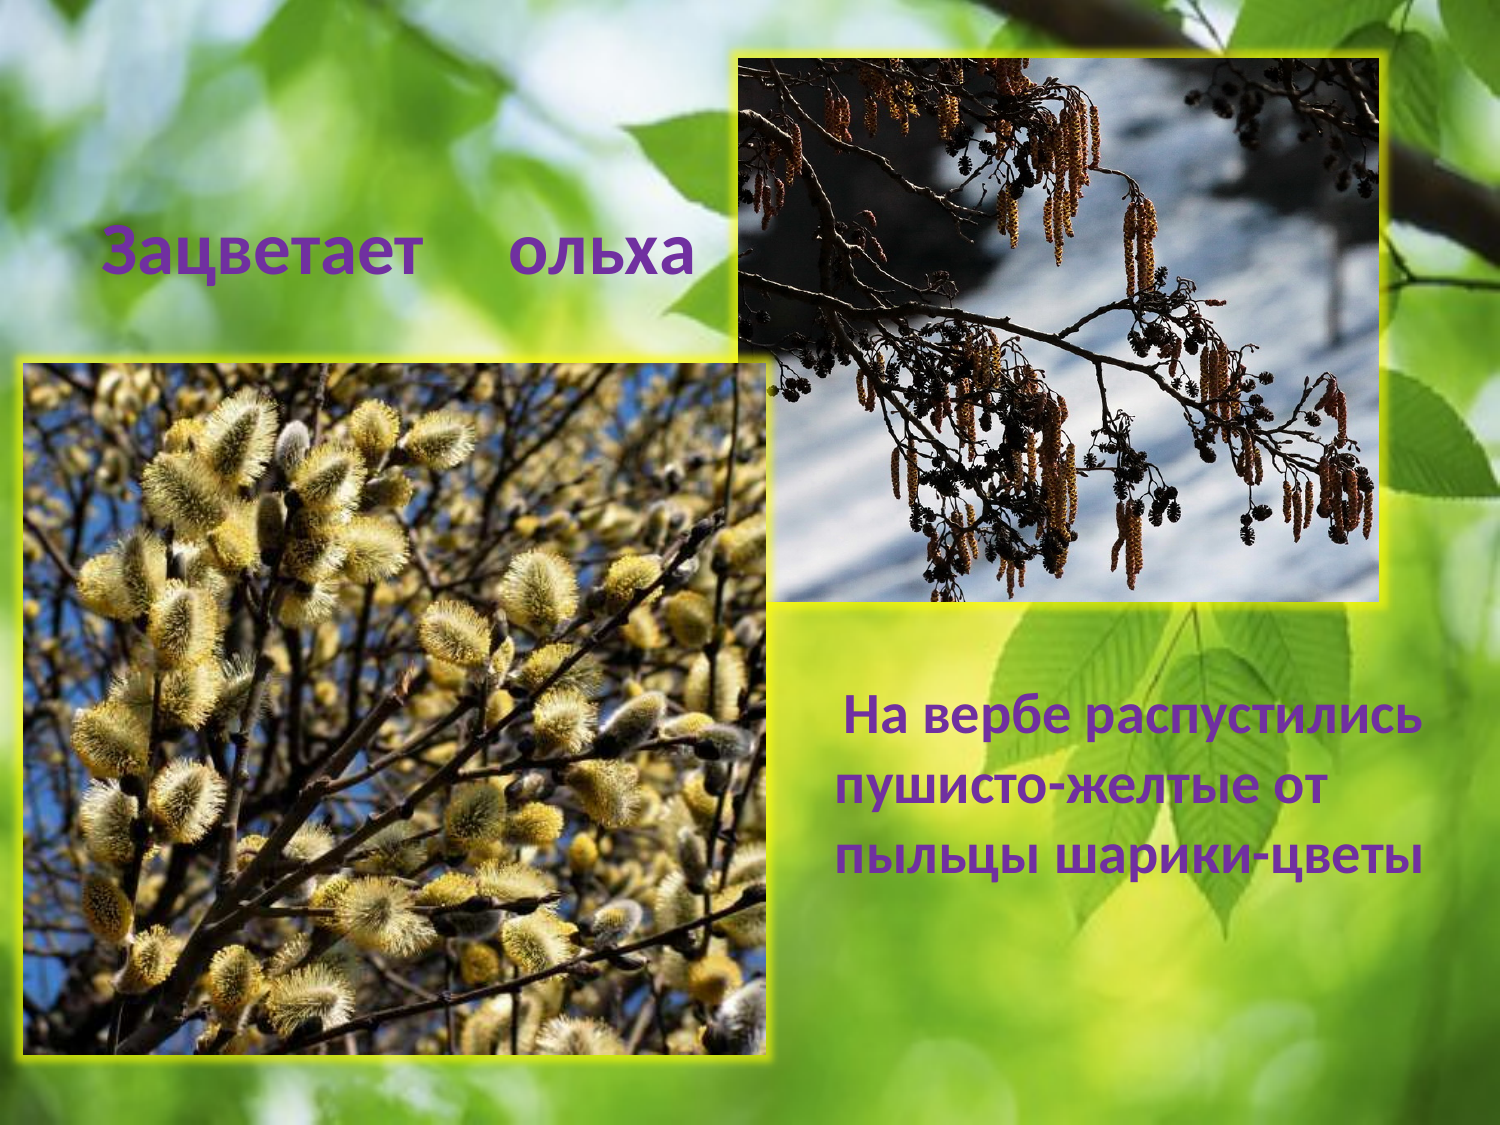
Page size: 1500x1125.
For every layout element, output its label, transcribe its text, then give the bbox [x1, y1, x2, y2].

text_box Зацветает ольха [46, 175, 726, 301]
picture [0, 0, 1500, 1125]
text_box На вербе распустились пушисто-желтые от пыльцы шарики-цветы [820, 667, 1442, 893]
